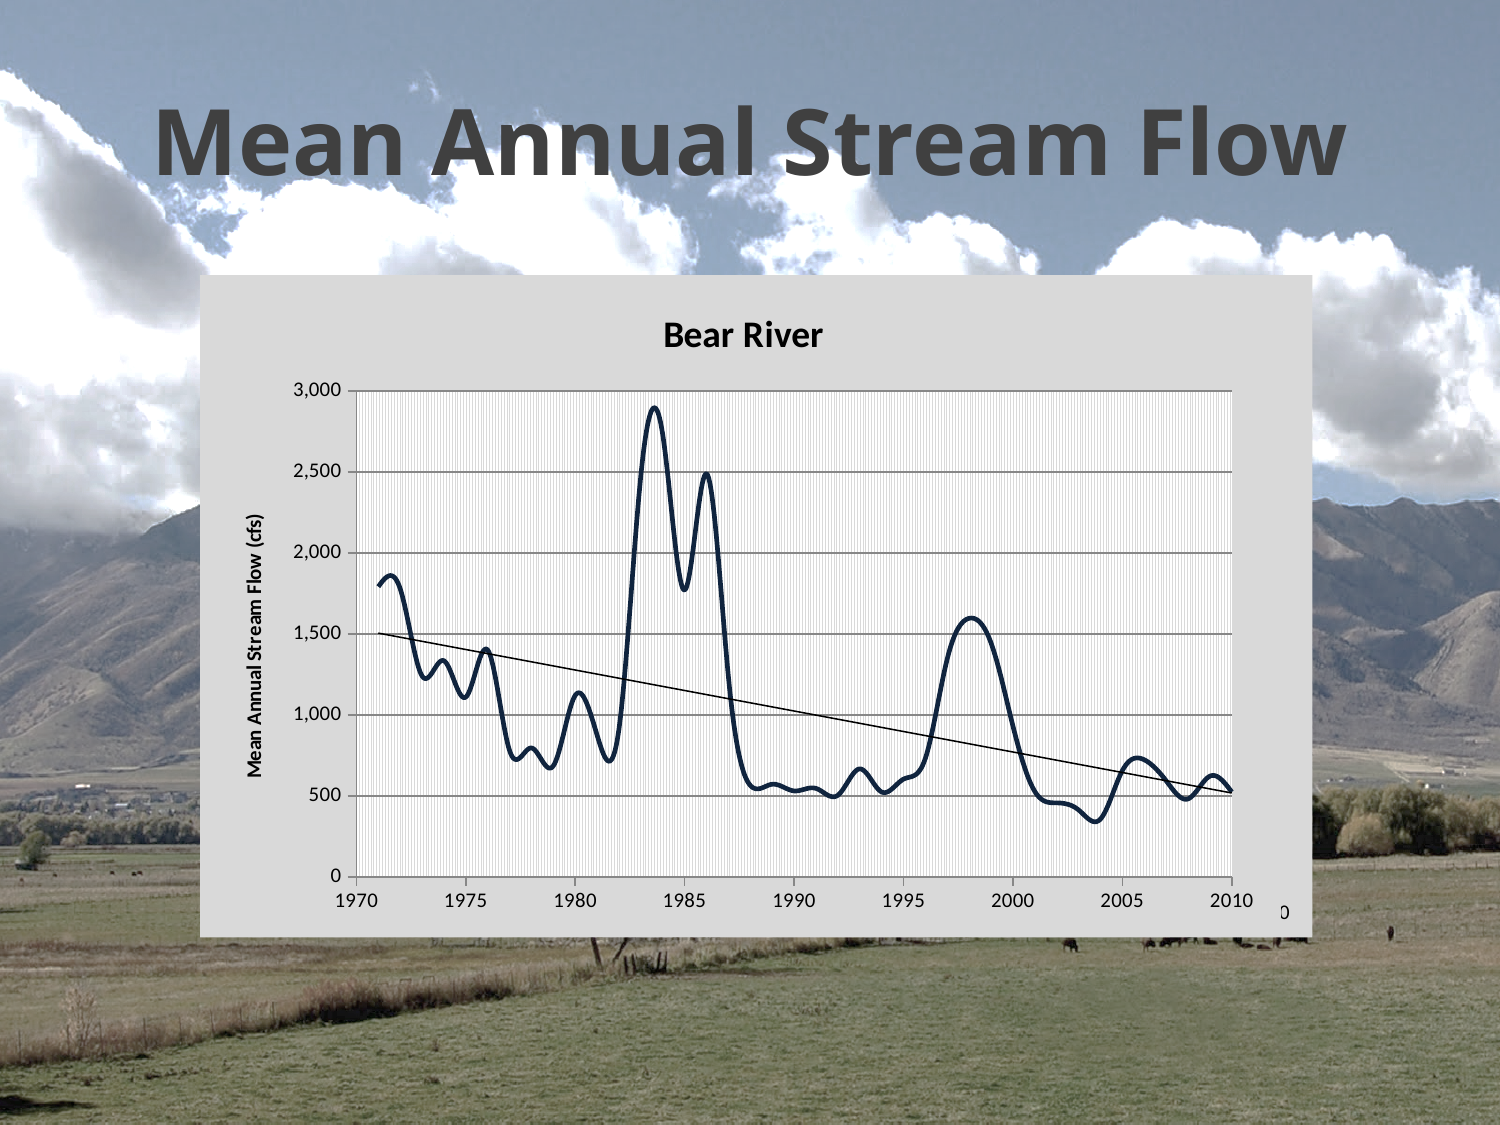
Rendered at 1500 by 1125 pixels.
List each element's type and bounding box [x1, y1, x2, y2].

chart [199, 274, 1313, 938]
picture [0, 0, 1500, 1125]
